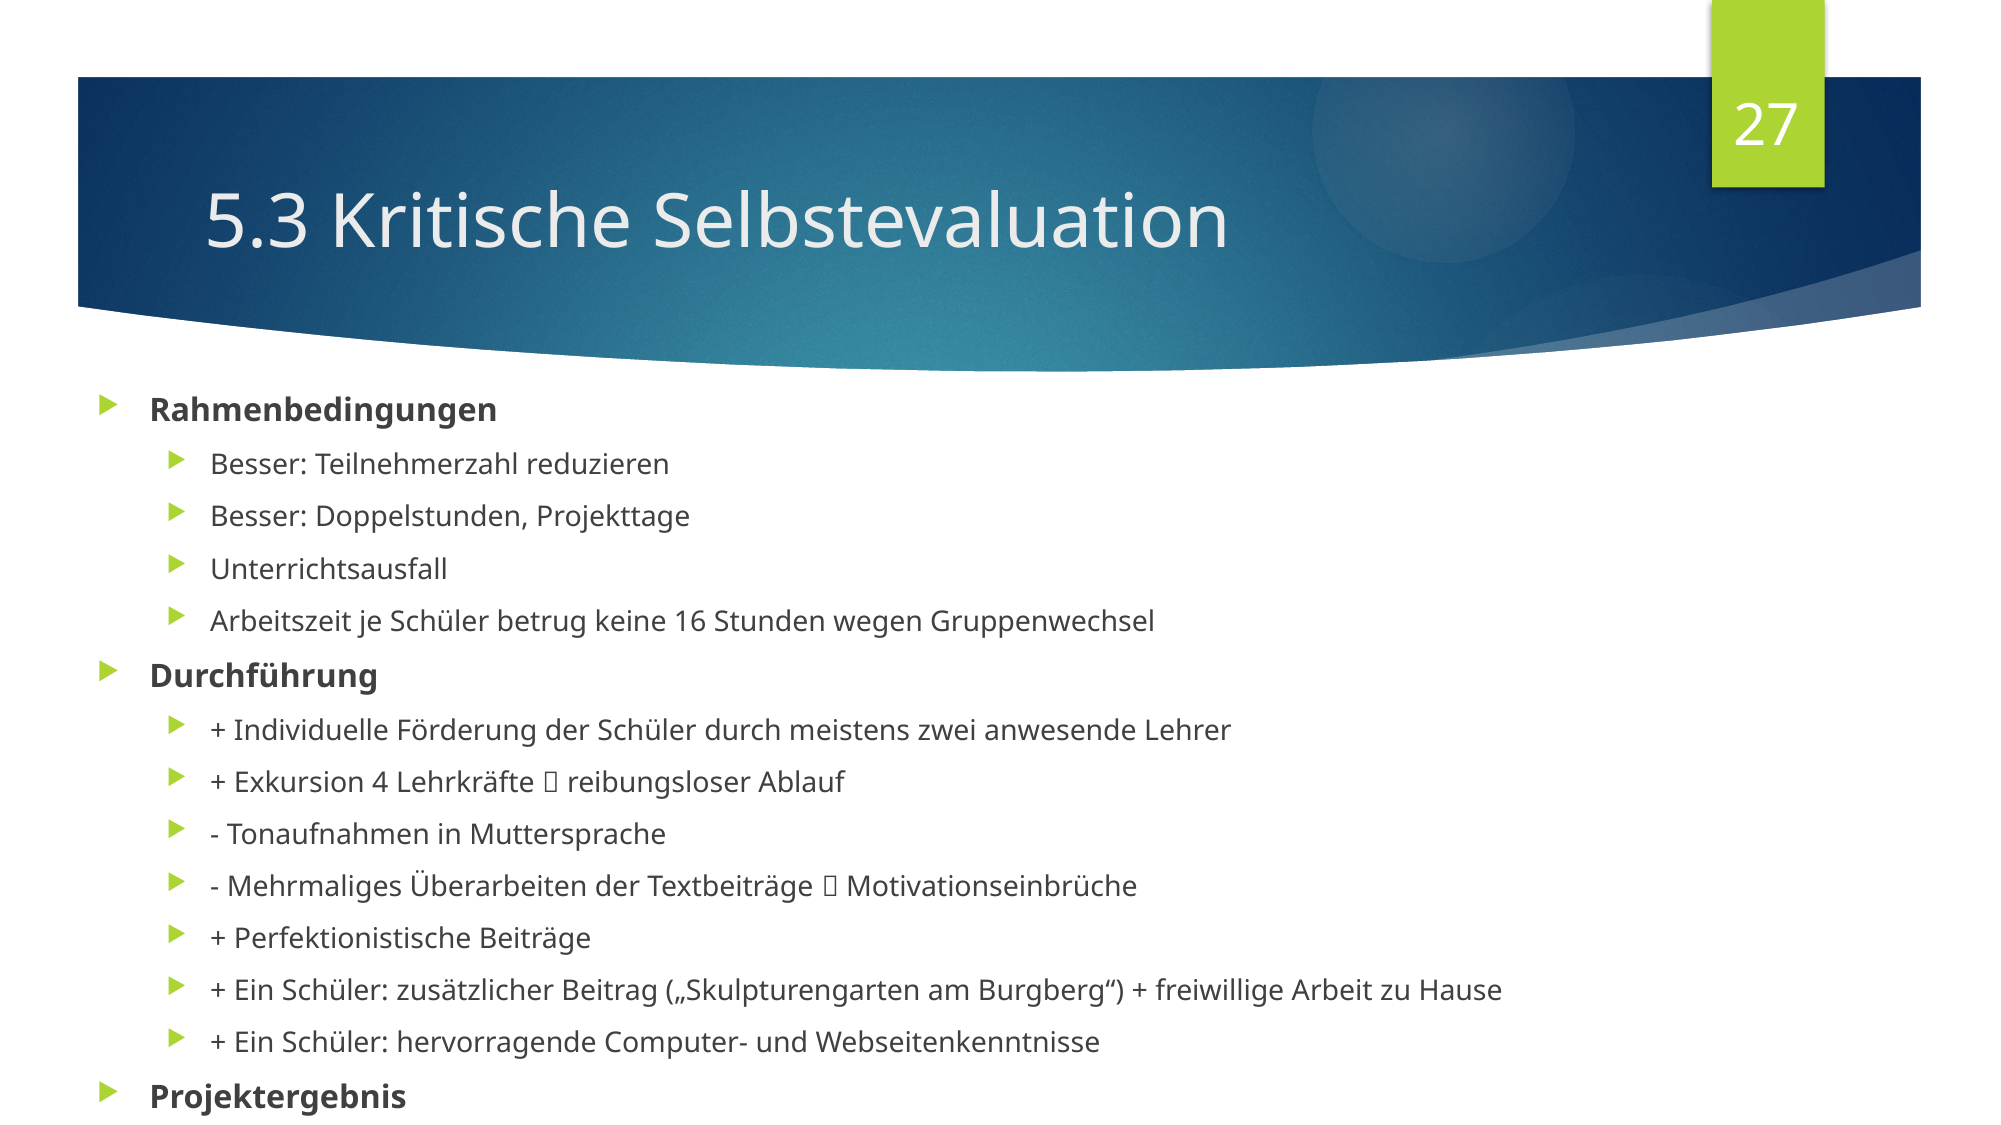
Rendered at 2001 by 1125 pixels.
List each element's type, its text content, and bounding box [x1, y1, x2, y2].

title 5.3 Kritische Selbstevaluation [189, 159, 1627, 276]
slide_number 27 [1698, 48, 1836, 175]
list Rahmenbedingungen Besser: Teilnehmerzahl reduzieren Besser: Doppelstunden, Projekttage Unterrichtsausfall Arbeitszeit je Schüler betrug keine 16 Stunden wegen Gruppenwechsel Durchführung + Individuelle Förderung der Schüler durch meistens zwei anwesende Lehrer + Exkursion 4 Lehrkräfte  reibungsloser Ablauf - Tonaufnahmen in Muttersprache - Mehrmaliges Überarbeiten der Textbeiträge  Motivationseinbrüche + Perfektionistische Beiträge + Ein Schüler: zusätzlicher Beitrag („Skulpturengarten am Burgberg“) + freiwillige Arbeit zu Hause + Ein Schüler: hervorragende Computer- und Webseitenkenntnisse Projektergebnis [82, 382, 1908, 1125]
